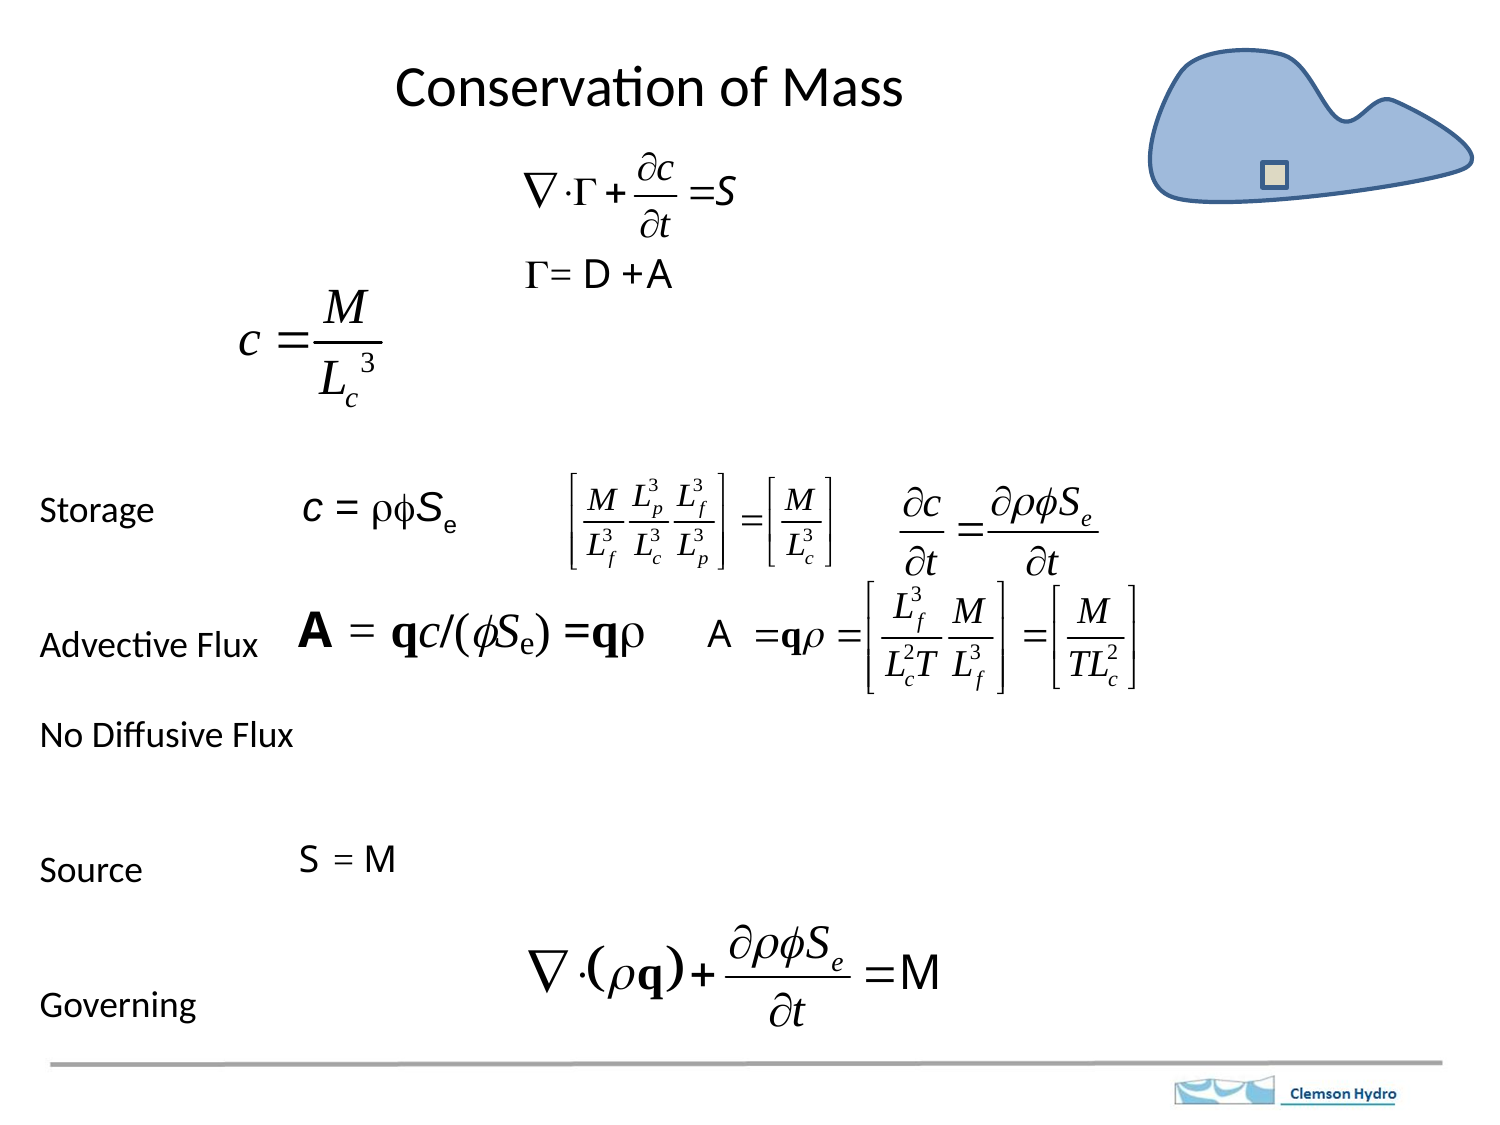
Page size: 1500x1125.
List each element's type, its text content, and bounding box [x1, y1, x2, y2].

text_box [892, 475, 1107, 585]
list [518, 142, 757, 297]
text_box [1260, 160, 1289, 190]
text_box c = rfSe [287, 471, 558, 546]
picture [0, 1057, 1500, 1125]
text_box Storage Advective Flux No Diffusive Flux Source Governing [24, 477, 463, 1033]
picture [149, 574, 701, 660]
picture [187, 819, 481, 882]
text_box [1147, 47, 1475, 205]
text_box c = rfSe [849, 471, 1106, 546]
text_box Conservation of Mass [380, 40, 981, 125]
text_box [701, 574, 1149, 702]
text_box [230, 274, 394, 419]
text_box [562, 467, 846, 572]
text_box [522, 912, 956, 1038]
